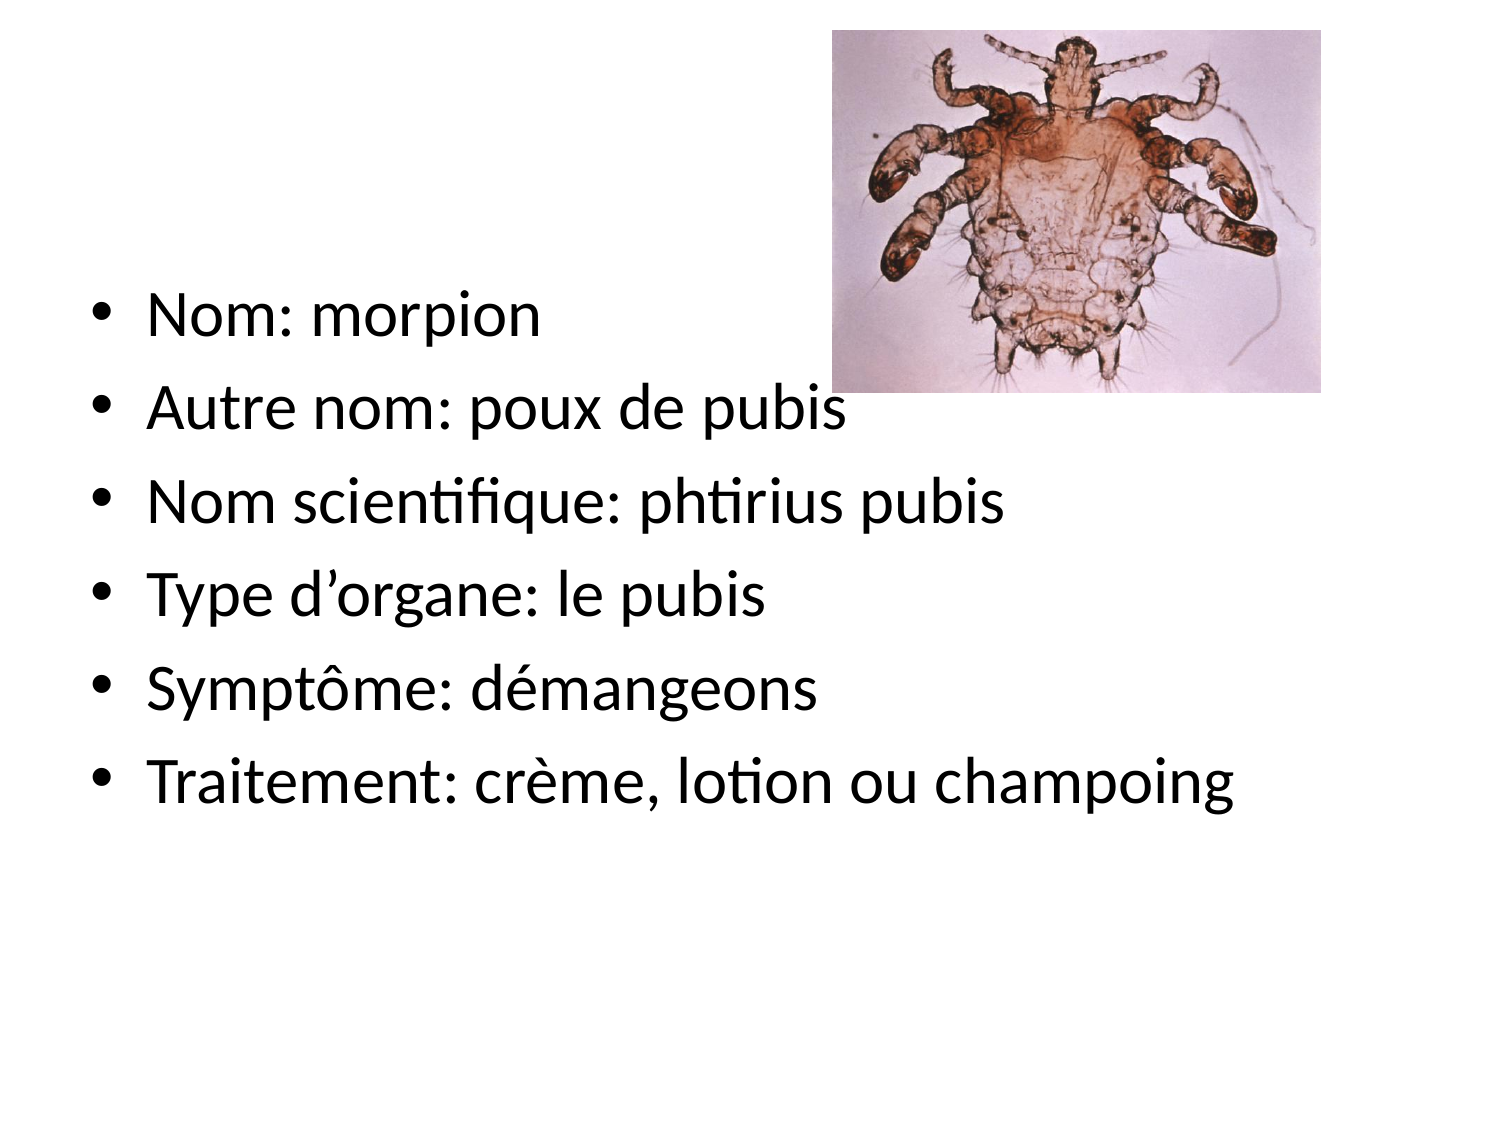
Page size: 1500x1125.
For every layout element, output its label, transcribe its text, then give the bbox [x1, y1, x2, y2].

picture [832, 30, 1321, 393]
list Nom: morpion Autre nom: poux de pubis Nom scientifique: phtirius pubis Type d’organe: le pubis Symptôme: démangeons Traitement: crème, lotion ou champoing [75, 262, 1425, 1005]
